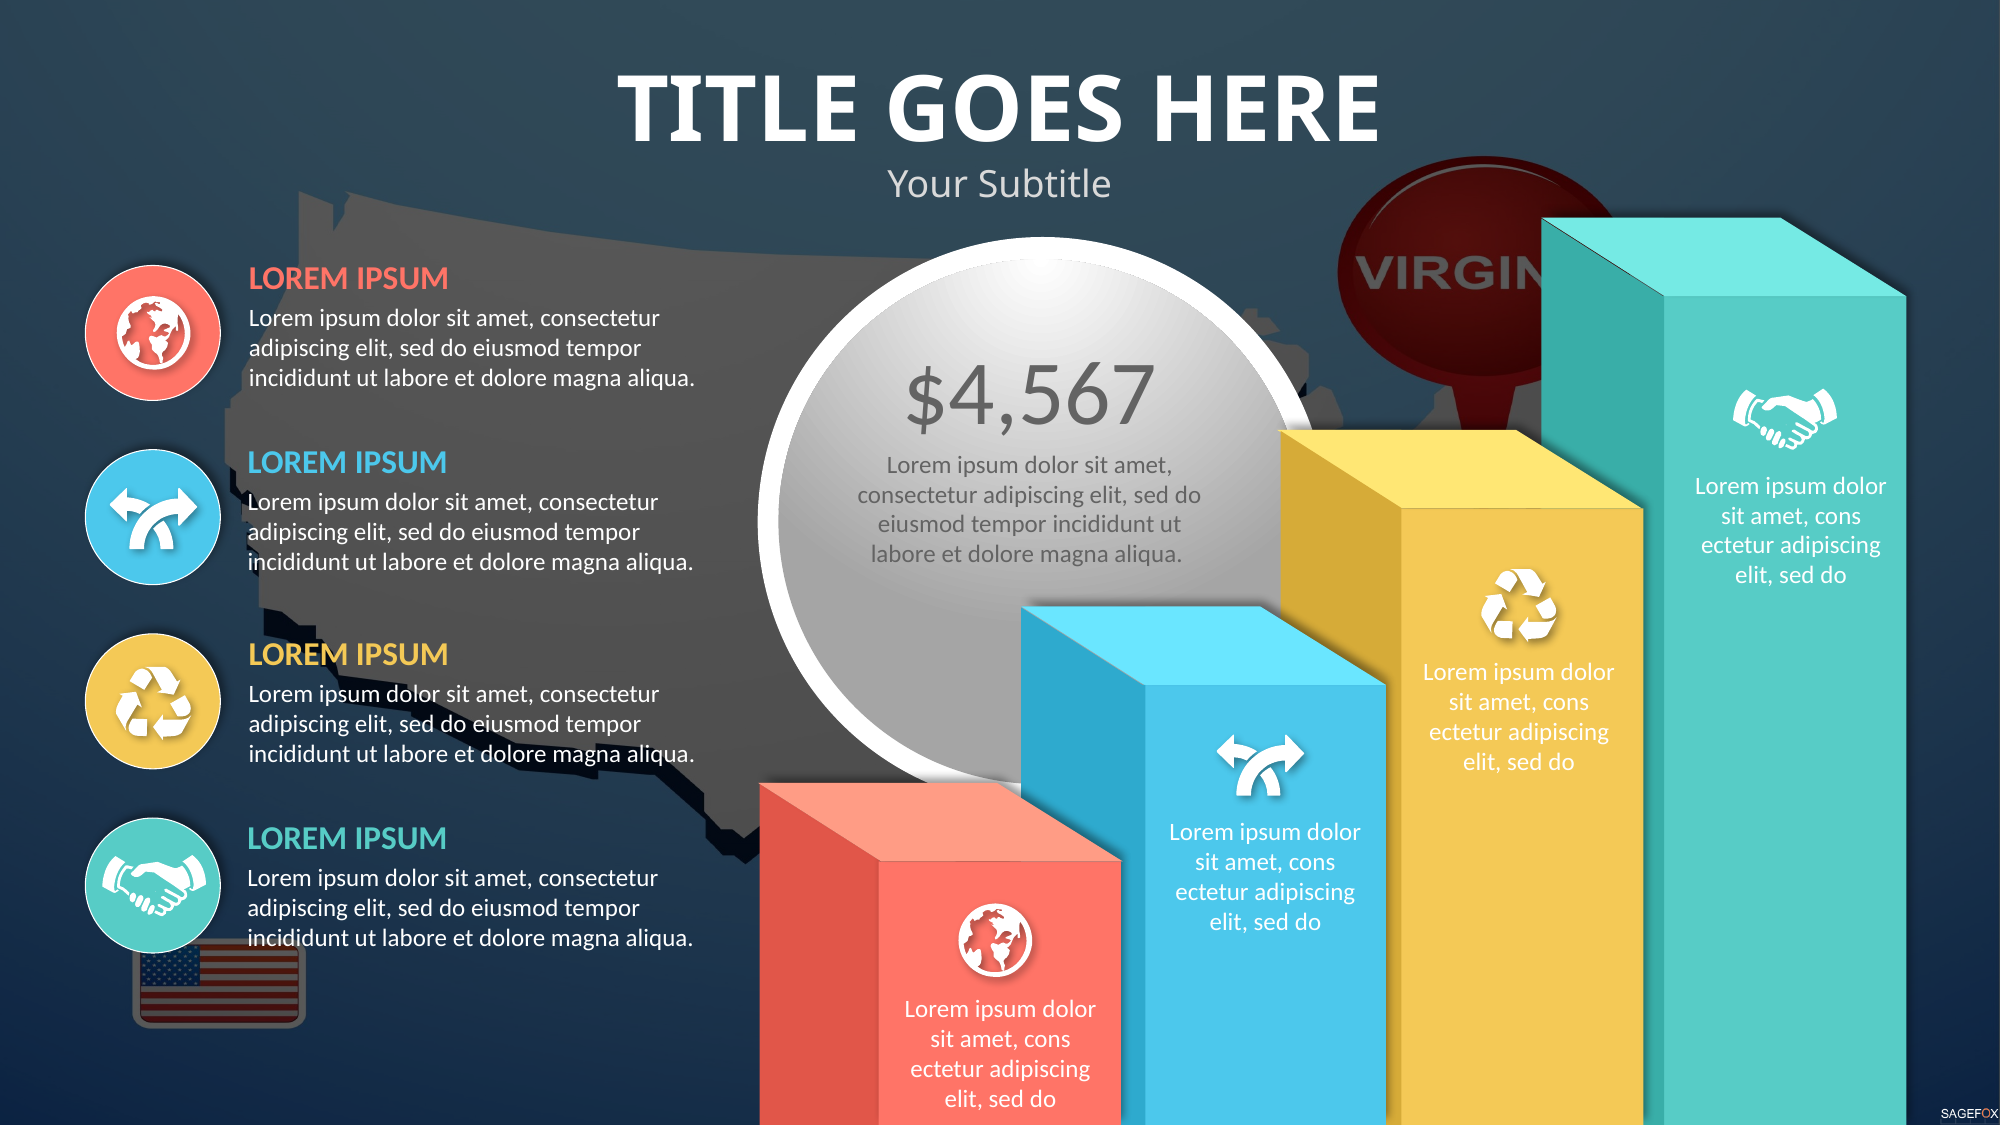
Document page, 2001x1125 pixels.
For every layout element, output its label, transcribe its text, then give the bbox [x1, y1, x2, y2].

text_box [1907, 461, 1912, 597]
text_box [129, 666, 181, 695]
text_box LOREM IPSUM Lorem ipsum dolor sit amet, consectetur adipiscing elit, sed do eiusmod tempor incididunt ut labore et dolore magna aliqua. [233, 624, 757, 775]
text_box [1541, 217, 1907, 1125]
text_box [84, 448, 222, 586]
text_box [101, 854, 207, 917]
text_box [153, 714, 192, 741]
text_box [757, 782, 1123, 1125]
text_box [1732, 388, 1838, 450]
text_box [115, 691, 142, 731]
text_box [116, 296, 191, 370]
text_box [757, 236, 1328, 782]
text_box [128, 718, 148, 737]
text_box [1021, 606, 1386, 1125]
text_box [84, 632, 222, 770]
text_box [170, 695, 191, 717]
text_box TITLE GOES HERE Your Subtitle [548, 42, 1452, 212]
text_box [109, 488, 151, 522]
text_box LOREM IPSUM Lorem ipsum dolor sit amet, consectetur adipiscing elit, sed do eiusmod tempor incididunt ut labore et dolore magna aliqua. [232, 433, 757, 583]
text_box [1277, 429, 1644, 1125]
text_box [129, 488, 198, 550]
text_box [84, 264, 222, 402]
text_box [84, 816, 222, 955]
text_box LOREM IPSUM Lorem ipsum dolor sit amet, consectetur adipiscing elit, sed do eiusmod tempor incididunt ut labore et dolore magna aliqua. [232, 809, 757, 959]
text_box LOREM IPSUM Lorem ipsum dolor sit amet, consectetur adipiscing elit, sed do eiusmod tempor incididunt ut labore et dolore magna aliqua. [234, 248, 757, 399]
picture [0, 0, 2001, 1125]
